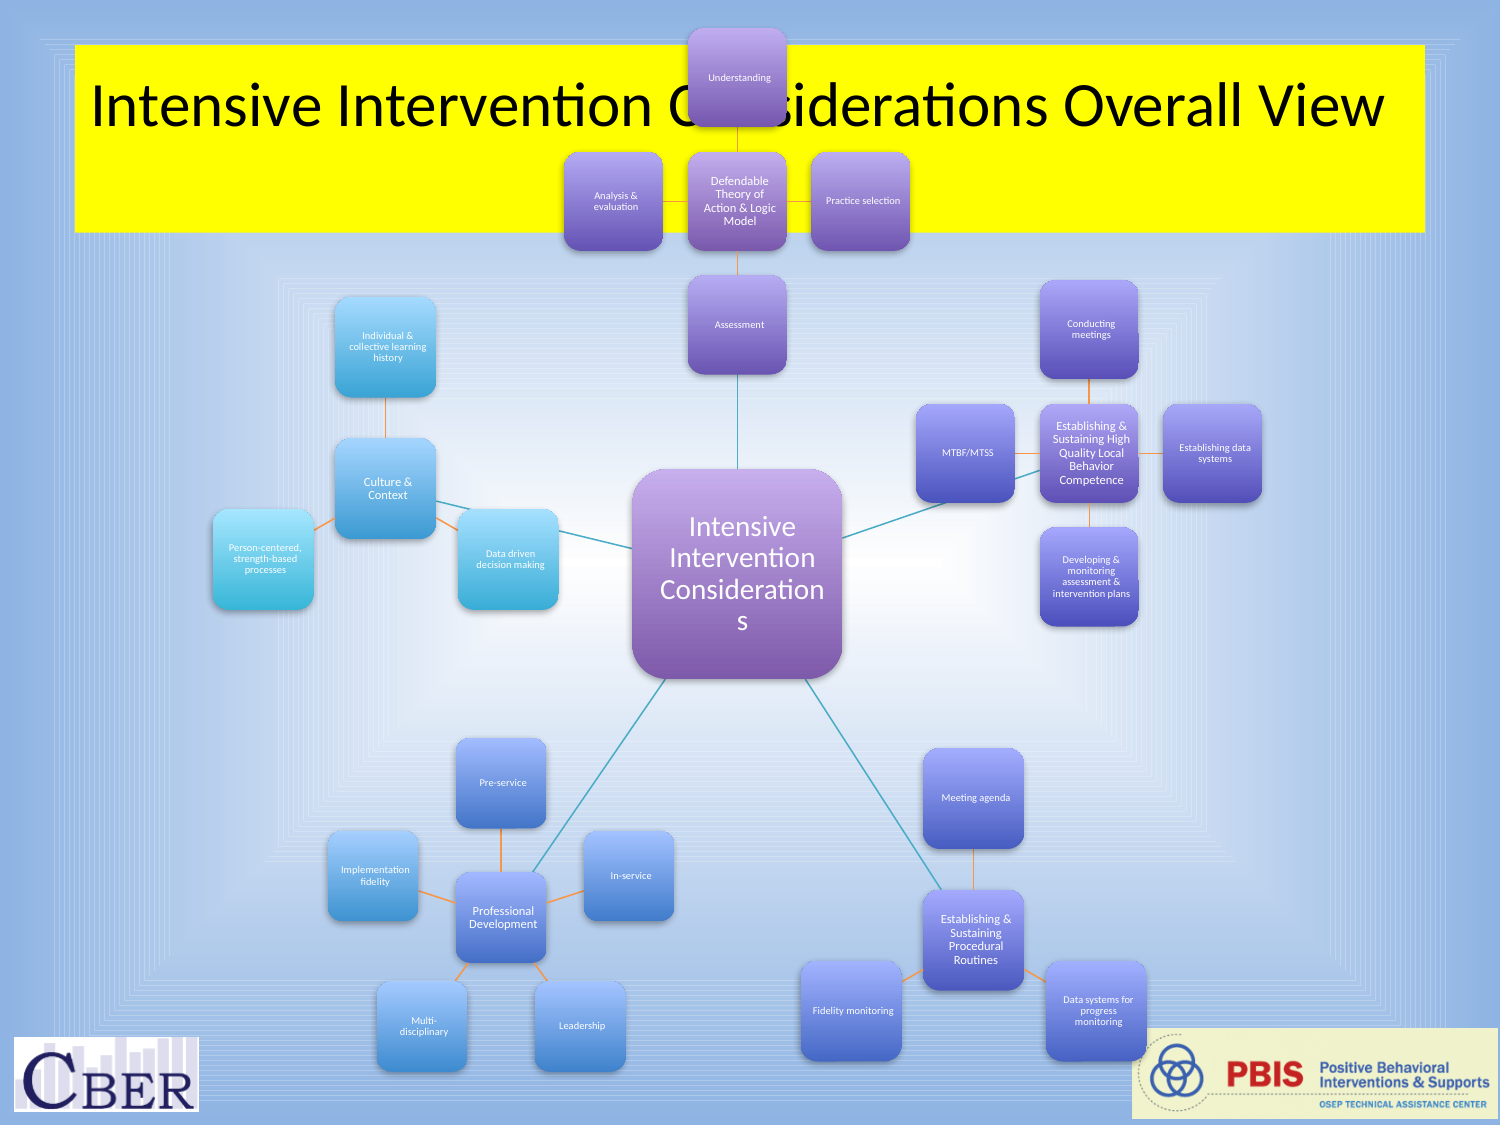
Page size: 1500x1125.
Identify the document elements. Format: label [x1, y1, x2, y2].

picture [1132, 1028, 1498, 1119]
picture [14, 1037, 199, 1112]
text_box [37, 24, 1438, 1076]
